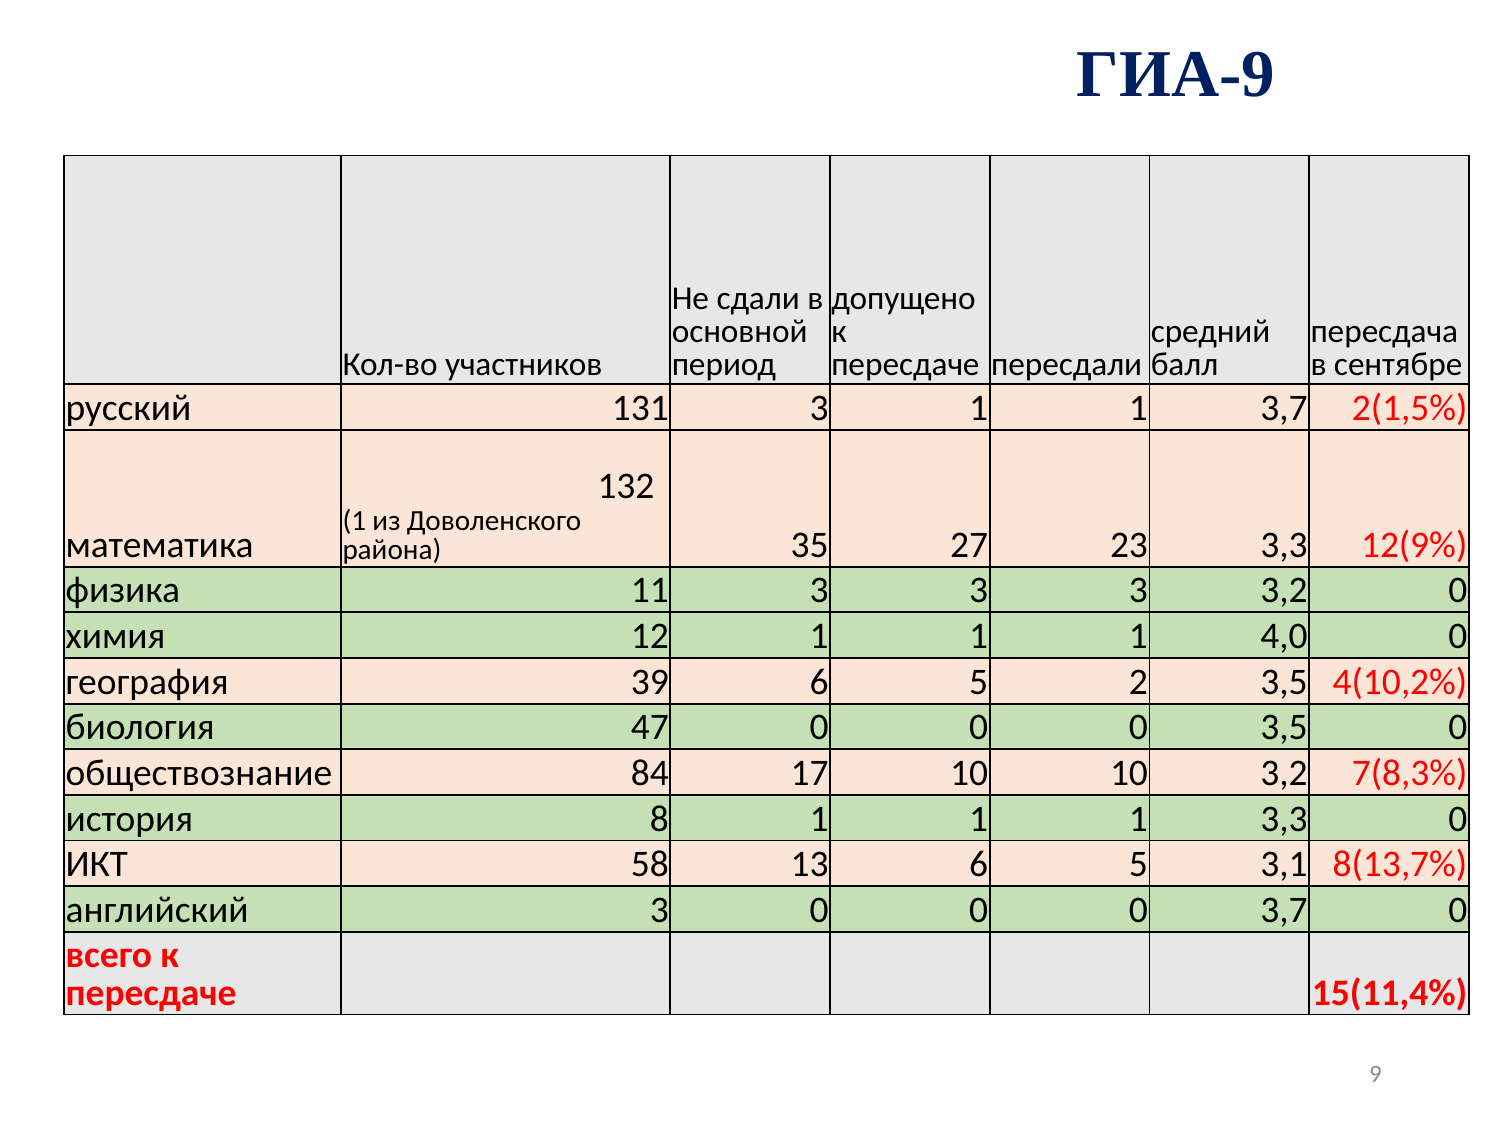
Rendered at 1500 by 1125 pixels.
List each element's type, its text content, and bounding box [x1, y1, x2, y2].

table_cell 15(11,4%) [1310, 933, 1468, 1014]
table_cell [991, 933, 1149, 1014]
table_cell обществознание [65, 750, 340, 794]
table_cell 1 [991, 613, 1149, 657]
table_cell 3,3 [1150, 431, 1308, 566]
table_cell 1 [991, 796, 1149, 840]
table_cell 8(13,7%) [1310, 841, 1468, 885]
table_cell 13 [671, 841, 829, 885]
table_cell 1 [991, 385, 1149, 429]
table_header пересдача в сентябре [1310, 156, 1468, 383]
table_header допущено к пересдаче [831, 156, 989, 383]
table_cell 23 [991, 431, 1149, 566]
table_header Не сдали в основной период [671, 156, 829, 383]
table_cell 3,7 [1150, 887, 1308, 931]
table_cell 3 [671, 568, 829, 611]
table_cell [831, 933, 989, 1014]
table_cell 3 [831, 568, 989, 611]
table_cell 5 [831, 659, 989, 703]
title ГИА-9 [1061, 31, 1424, 119]
table_cell [342, 933, 669, 1014]
table_cell 3,5 [1150, 659, 1308, 703]
table_cell русский [65, 385, 340, 429]
table_cell 3,1 [1150, 841, 1308, 885]
table_cell 1 [831, 613, 989, 657]
table_cell 131 [342, 385, 669, 429]
table_cell всего к пересдаче [65, 933, 340, 1014]
table_cell 11 [342, 568, 669, 611]
table_cell 58 [342, 841, 669, 885]
table_cell 3,2 [1150, 568, 1308, 611]
table_cell 8 [342, 796, 669, 840]
table_cell 7(8,3%) [1310, 750, 1468, 794]
table_cell 0 [671, 887, 829, 931]
table_cell 0 [831, 705, 989, 748]
table_cell математика [65, 431, 340, 566]
table_cell 3,5 [1150, 705, 1308, 748]
table_cell 0 [1310, 613, 1468, 657]
table_header [65, 156, 340, 383]
table_cell 132 (1 из Доволенского района) [342, 431, 669, 566]
table_header Кол-во участников [342, 156, 669, 383]
table_cell 0 [991, 887, 1149, 931]
table_cell 3 [342, 887, 669, 931]
table_header средний балл [1150, 156, 1308, 383]
table_cell 3 [991, 568, 1149, 611]
table_cell 0 [671, 705, 829, 748]
table_cell 0 [1310, 568, 1468, 611]
table_cell 84 [342, 750, 669, 794]
table_cell 3,3 [1150, 796, 1308, 840]
table_cell 1 [671, 796, 829, 840]
table_cell 10 [831, 750, 989, 794]
table_cell 12 [342, 613, 669, 657]
table_cell ИКТ [65, 841, 340, 885]
table_cell [671, 933, 829, 1014]
table_cell 2 [991, 659, 1149, 703]
table_cell 6 [671, 659, 829, 703]
table_cell 4(10,2%) [1310, 659, 1468, 703]
table_cell физика [65, 568, 340, 611]
table_cell 17 [671, 750, 829, 794]
table_cell 0 [1310, 705, 1468, 748]
table_cell 1 [831, 796, 989, 840]
table_header пересдали [991, 156, 1149, 383]
table_cell 0 [831, 887, 989, 931]
table_cell 4,0 [1150, 613, 1308, 657]
table_cell 5 [991, 841, 1149, 885]
table_cell биология [65, 705, 340, 748]
table_cell 2(1,5%) [1310, 385, 1468, 429]
table_cell история [65, 796, 340, 840]
table_cell 6 [831, 841, 989, 885]
table_cell 0 [1310, 796, 1468, 840]
table_cell 39 [342, 659, 669, 703]
table_cell география [65, 659, 340, 703]
table_cell 1 [831, 385, 989, 429]
table_cell 12(9%) [1310, 431, 1468, 566]
table_cell английский [65, 887, 340, 931]
table_cell 3,7 [1150, 385, 1308, 429]
table_cell 27 [831, 431, 989, 566]
table_cell 35 [671, 431, 829, 566]
table_cell 3 [671, 385, 829, 429]
table_cell 0 [991, 705, 1149, 748]
table_cell 10 [991, 750, 1149, 794]
table_cell 3,2 [1150, 750, 1308, 794]
table_cell 0 [1310, 887, 1468, 931]
slide_number 9 [1059, 1042, 1397, 1103]
table_cell 1 [671, 613, 829, 657]
table_cell 47 [342, 705, 669, 748]
table_cell [1150, 933, 1308, 1014]
table_cell химия [65, 613, 340, 657]
